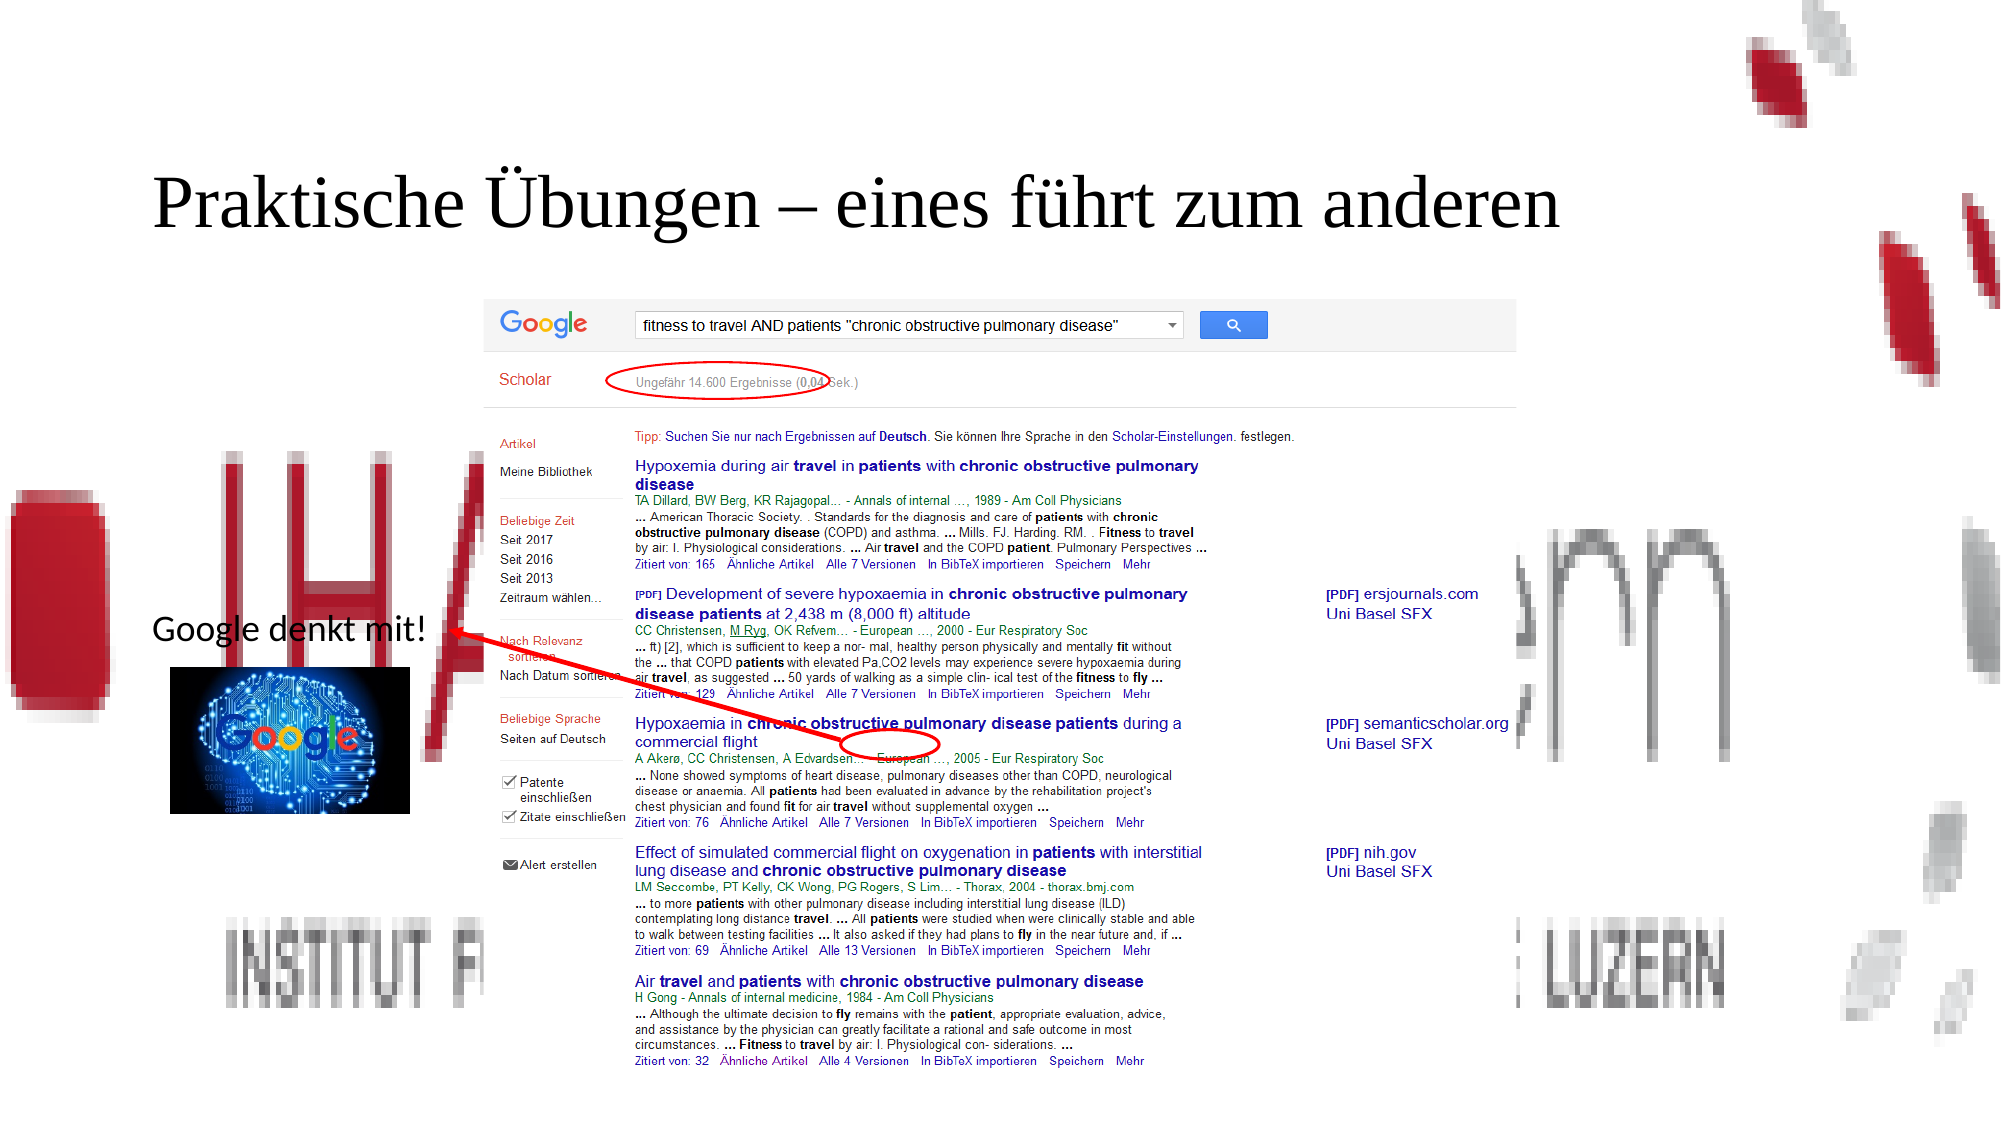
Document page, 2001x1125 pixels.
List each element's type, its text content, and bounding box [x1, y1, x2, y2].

picture [0, 0, 2001, 1125]
text_box Google denkt mit! [137, 597, 458, 657]
list [1517, 299, 1863, 1014]
list [137, 657, 483, 1014]
list [137, 299, 483, 629]
title Praktische Übungen – eines führt zum anderen [137, 128, 1863, 278]
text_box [448, 629, 841, 741]
